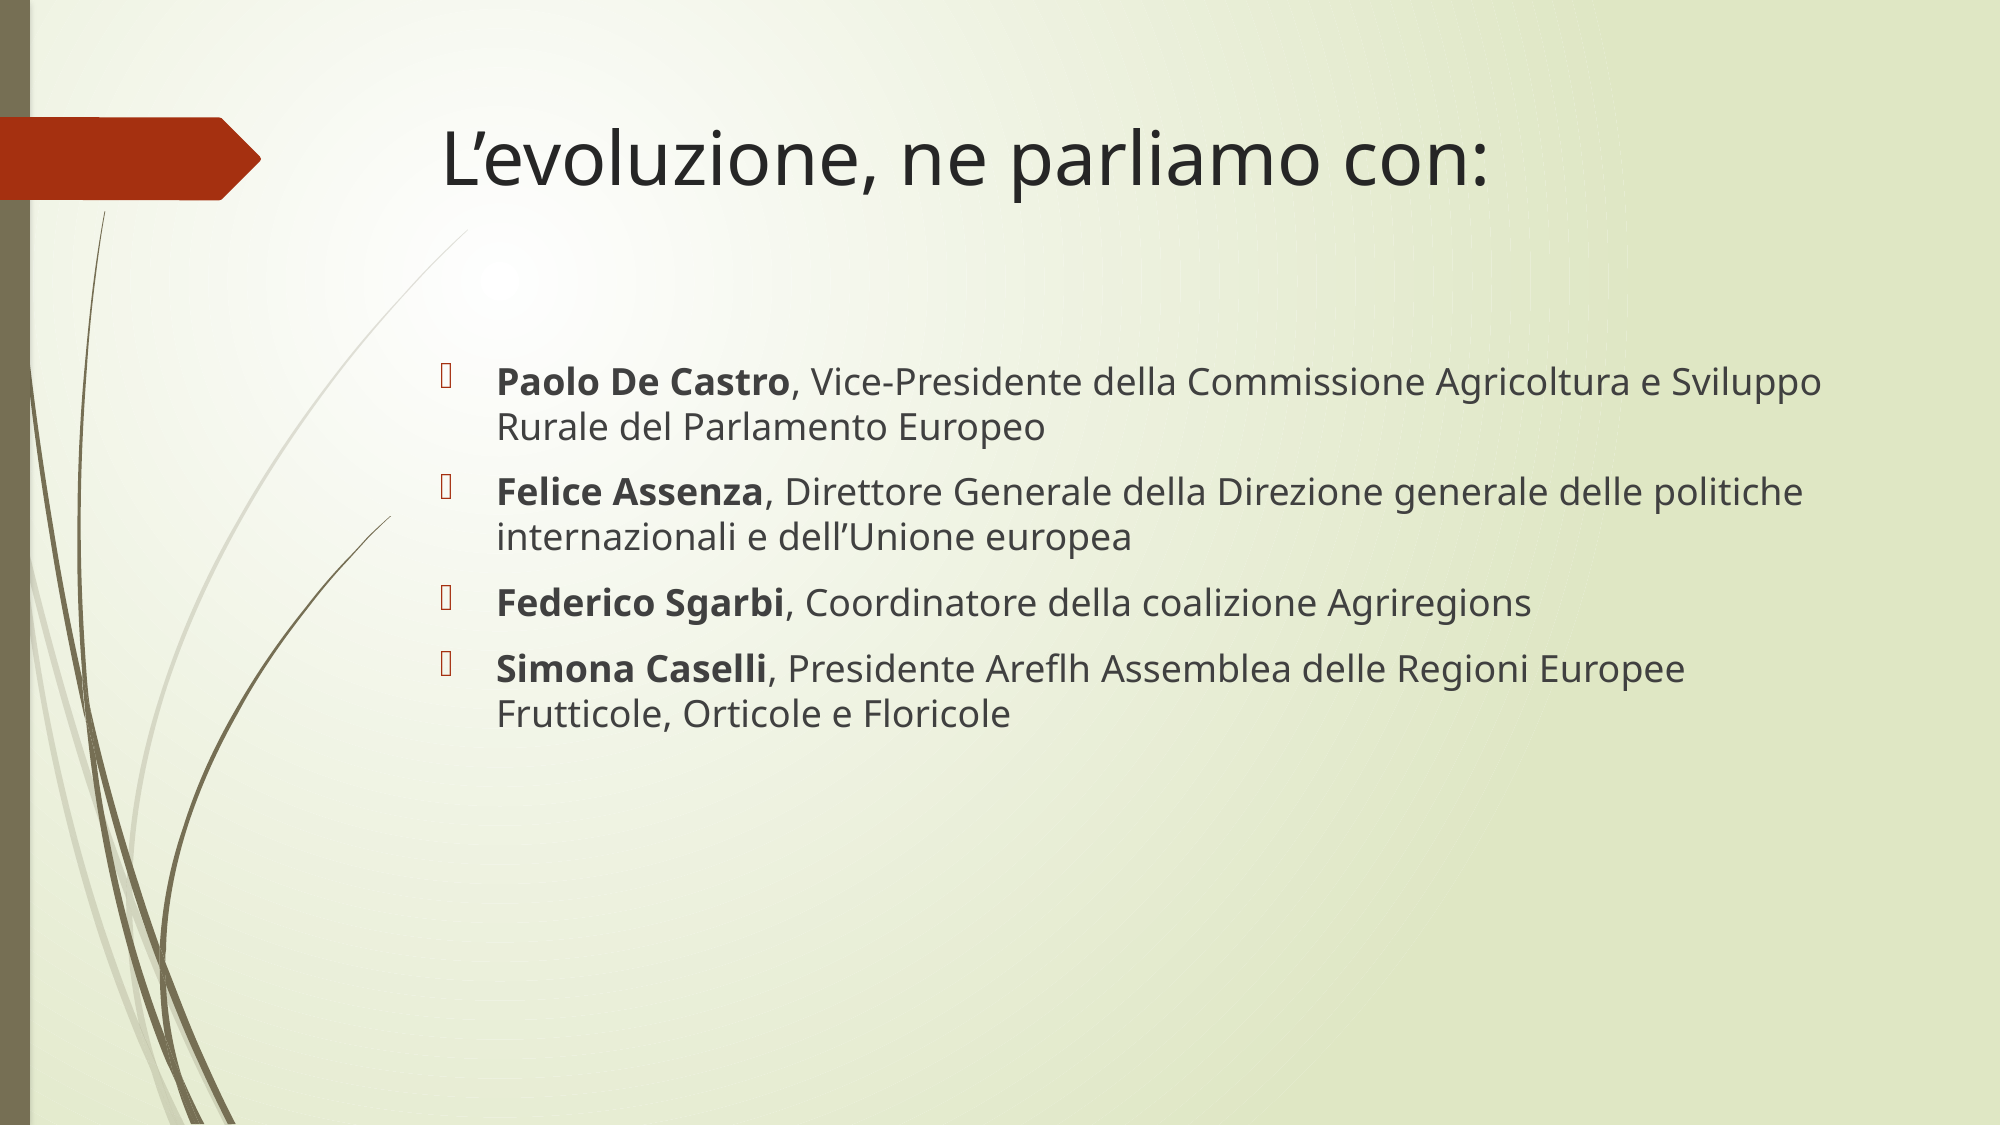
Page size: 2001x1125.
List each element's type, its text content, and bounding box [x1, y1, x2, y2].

list Paolo De Castro, Vice-Presidente della Commissione Agricoltura e Sviluppo Rurale del Parlamento Europeo Felice Assenza, Direttore Generale della Direzione generale delle politiche internazionali e dell’Unione europea Federico Sgarbi, Coordinatore della coalizione Agriregions Simona Caselli, Presidente Areflh Assemblea delle Regioni Europee Frutticole, Orticole e Floricole [424, 350, 1888, 970]
title L’evoluzione, ne parliamo con: [425, 102, 1888, 313]
